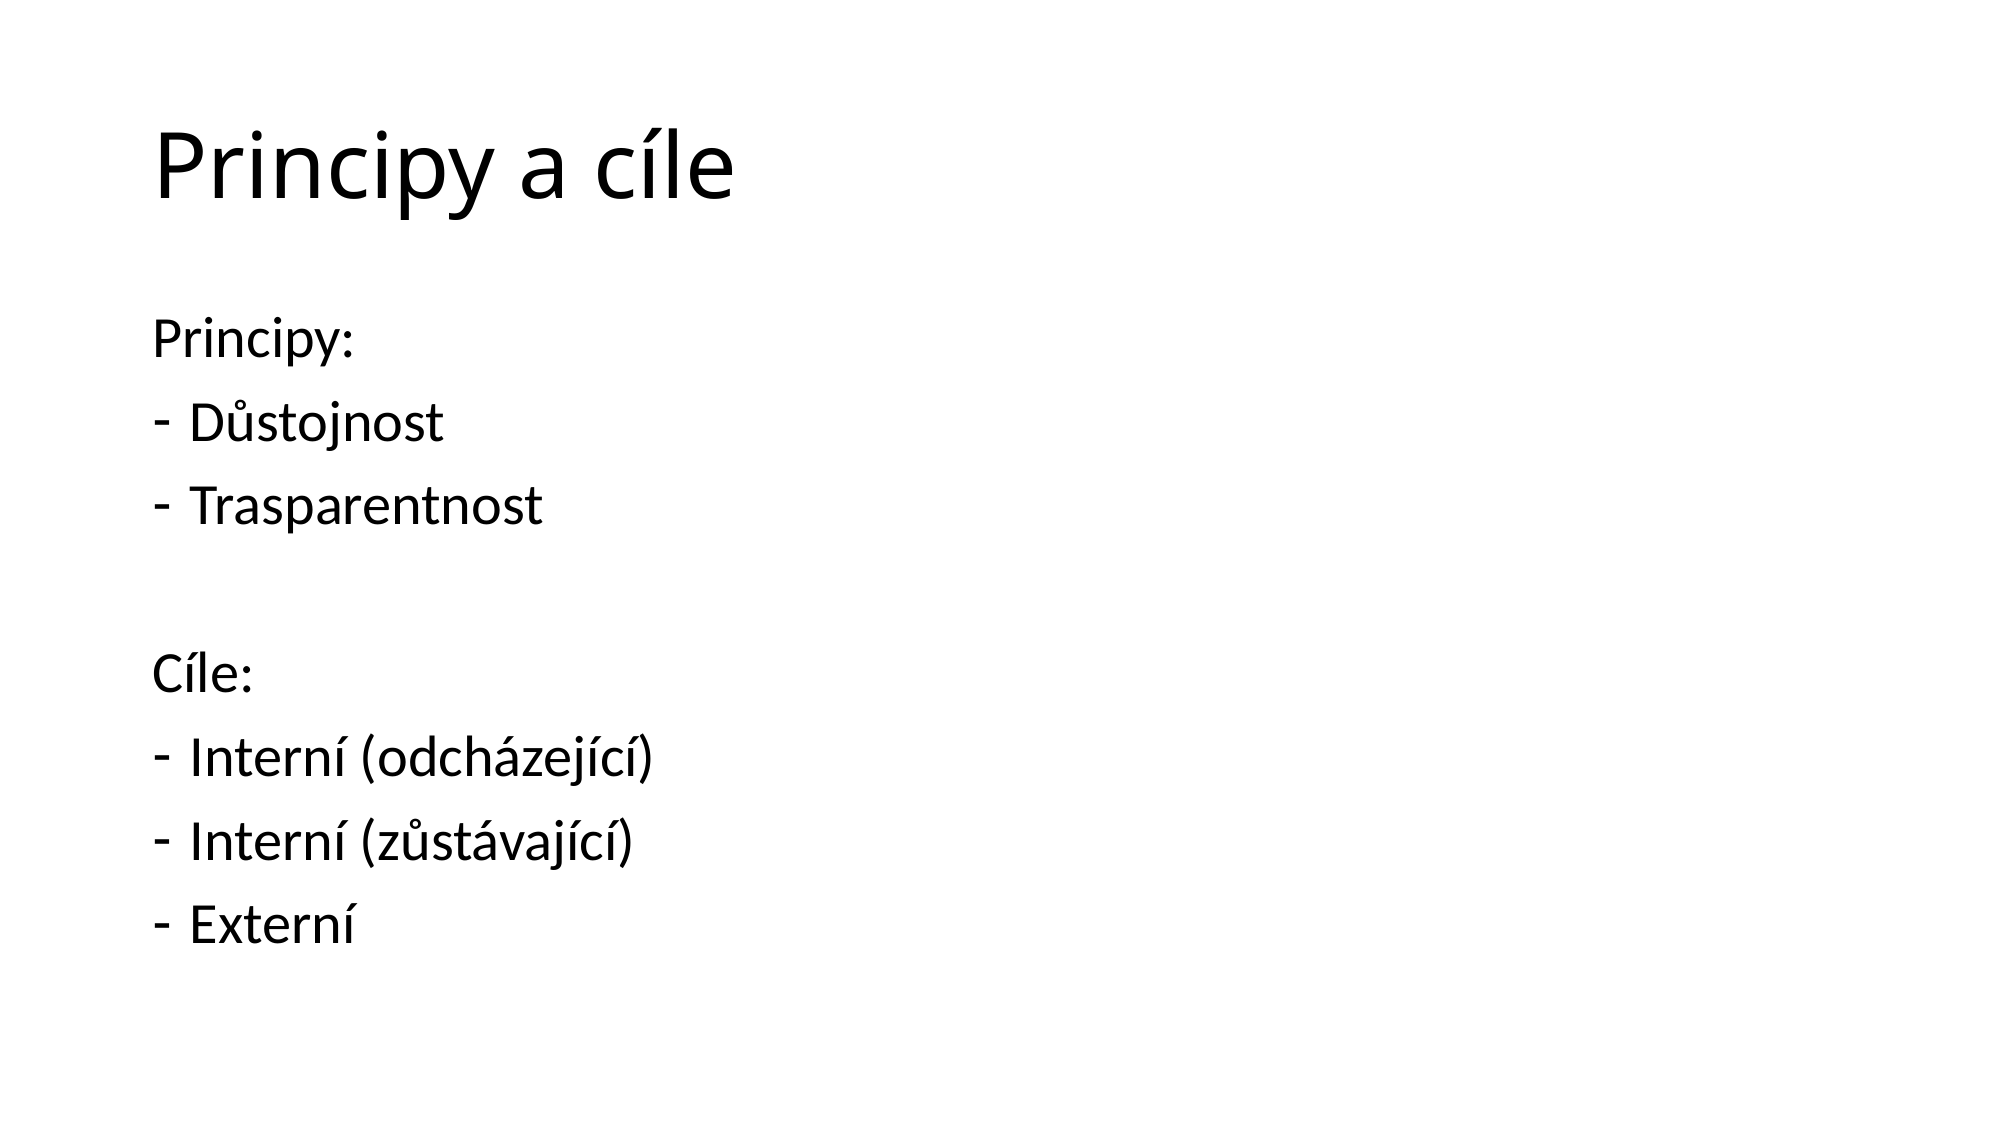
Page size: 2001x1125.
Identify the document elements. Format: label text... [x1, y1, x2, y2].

title Principy a cíle [137, 59, 1863, 278]
list Principy: Důstojnost Trasparentnost Cíle: Interní (odcházející) Interní (zůstávající) Externí [137, 299, 1863, 1014]
